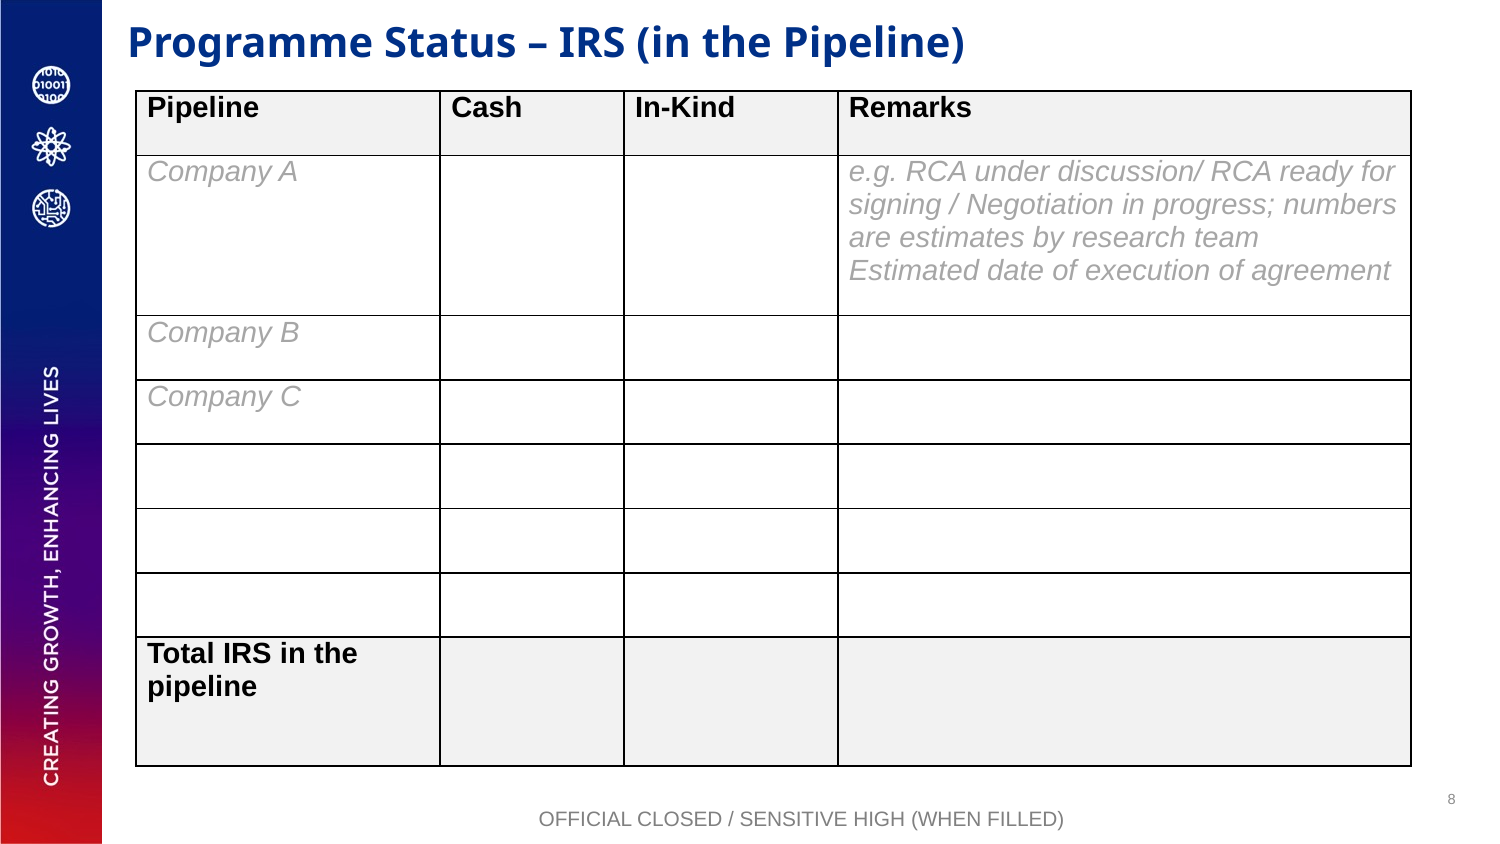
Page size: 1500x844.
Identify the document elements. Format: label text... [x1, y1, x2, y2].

table_cell [441, 445, 623, 508]
table_cell [441, 316, 623, 379]
table_cell Company A [137, 156, 439, 315]
table_cell [625, 445, 837, 508]
table_cell [441, 509, 623, 572]
table_cell [839, 445, 1410, 508]
table_cell [839, 381, 1410, 443]
table_cell [625, 316, 837, 379]
table_header Remarks [839, 92, 1410, 155]
picture [0, 0, 102, 844]
table_cell [839, 638, 1410, 765]
table_cell Company C [137, 381, 439, 443]
table_cell [839, 509, 1410, 572]
table_header In-Kind [625, 92, 837, 155]
table_cell [625, 638, 837, 765]
table_cell [137, 445, 439, 508]
title Programme Status – IRS (in the Pipeline) [112, 8, 1412, 127]
table_cell [137, 509, 439, 572]
table_cell Company B [137, 316, 439, 379]
table_header Cash [441, 92, 623, 155]
table_cell [625, 381, 837, 443]
table_header Pipeline [137, 92, 439, 155]
table_cell [625, 509, 837, 572]
table_cell [441, 156, 623, 315]
table_cell Total IRS in the pipeline [137, 638, 439, 765]
table_cell e.g. RCA under discussion/ RCA ready for signing / Negotiation in progress; numbers are estimates by research team Estimated date of execution of agreement [839, 156, 1410, 315]
table_cell [137, 574, 439, 636]
table_cell [441, 381, 623, 443]
table_cell [441, 638, 623, 765]
table_cell [625, 156, 837, 315]
table_cell [839, 574, 1410, 636]
table_cell [625, 574, 837, 636]
table_cell [839, 316, 1410, 379]
table_cell [441, 574, 623, 636]
